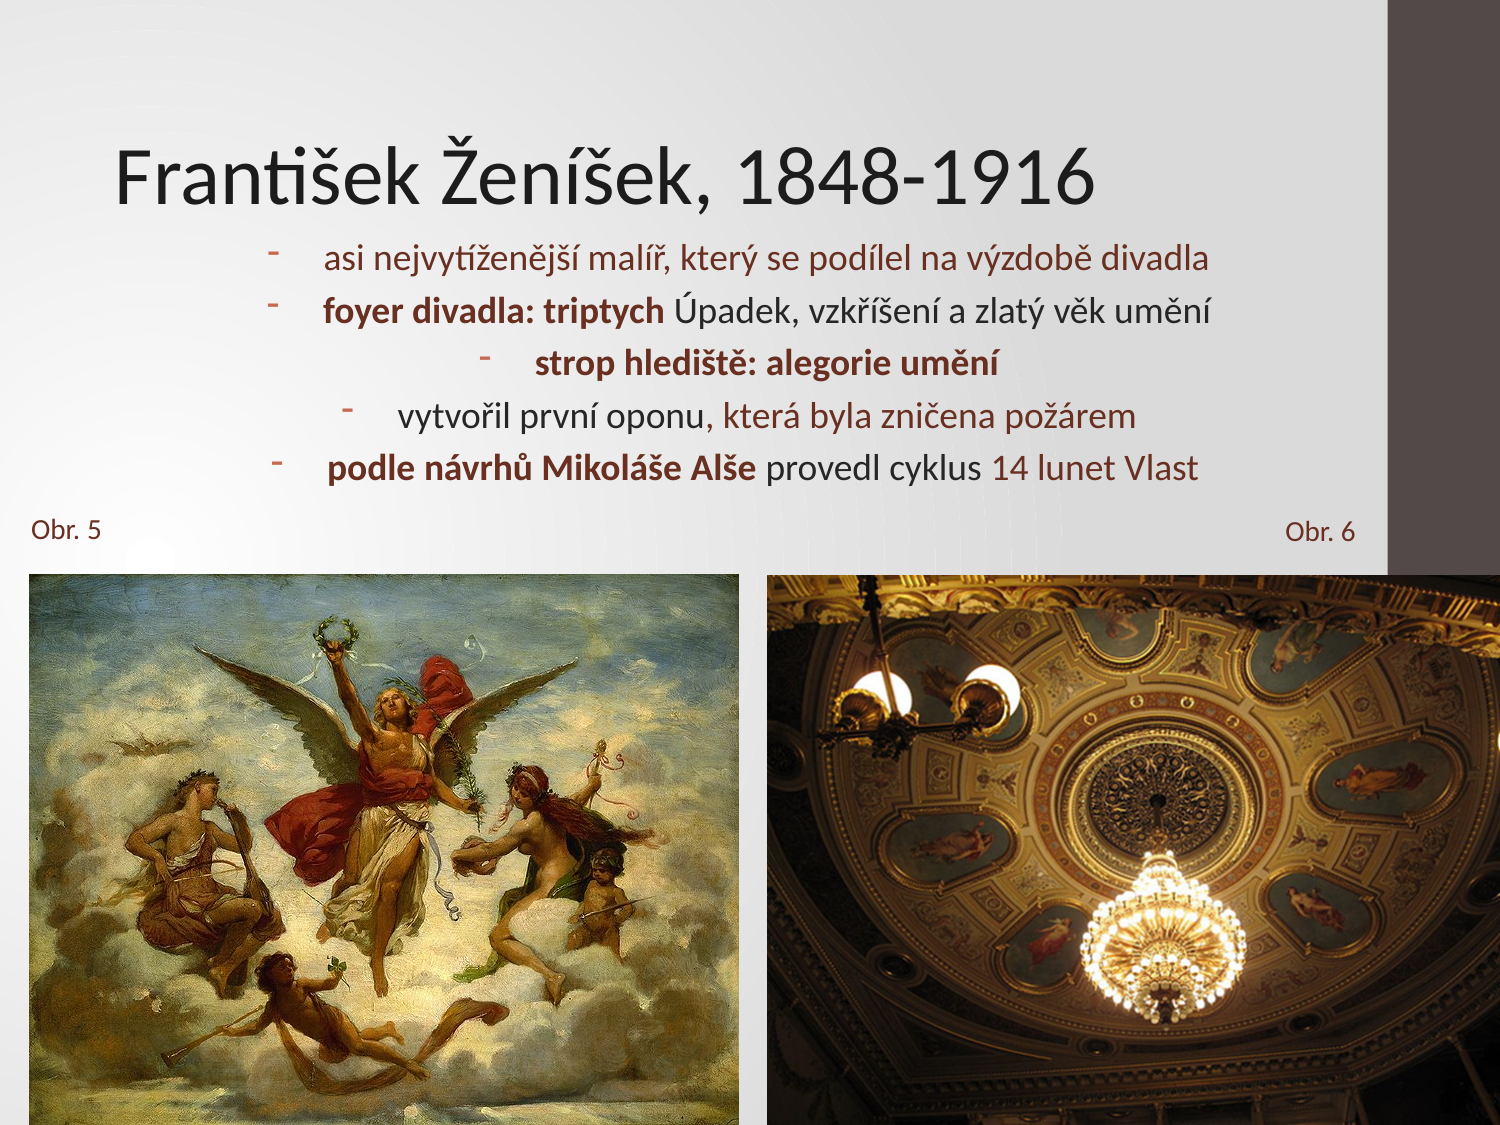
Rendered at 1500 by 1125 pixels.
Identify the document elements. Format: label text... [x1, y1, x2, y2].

text_box František Ženíšek, 1848-1916 [100, 113, 1317, 229]
text_box Obr. 5 [8, 503, 117, 554]
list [28, 573, 739, 1125]
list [767, 575, 1500, 1125]
list asi nejvytíženější malíř, který se podílel na výzdobě divadla foyer divadla: triptych Úpadek, vzkříšení a zlatý věk umění strop hlediště: alegorie umění vytvořil první oponu, která byla zničena požárem podle návrhů Mikoláše Alše provedl cyklus 14 lunet Vlast [41, 225, 1438, 545]
text_box Obr. 6 [1263, 505, 1371, 555]
